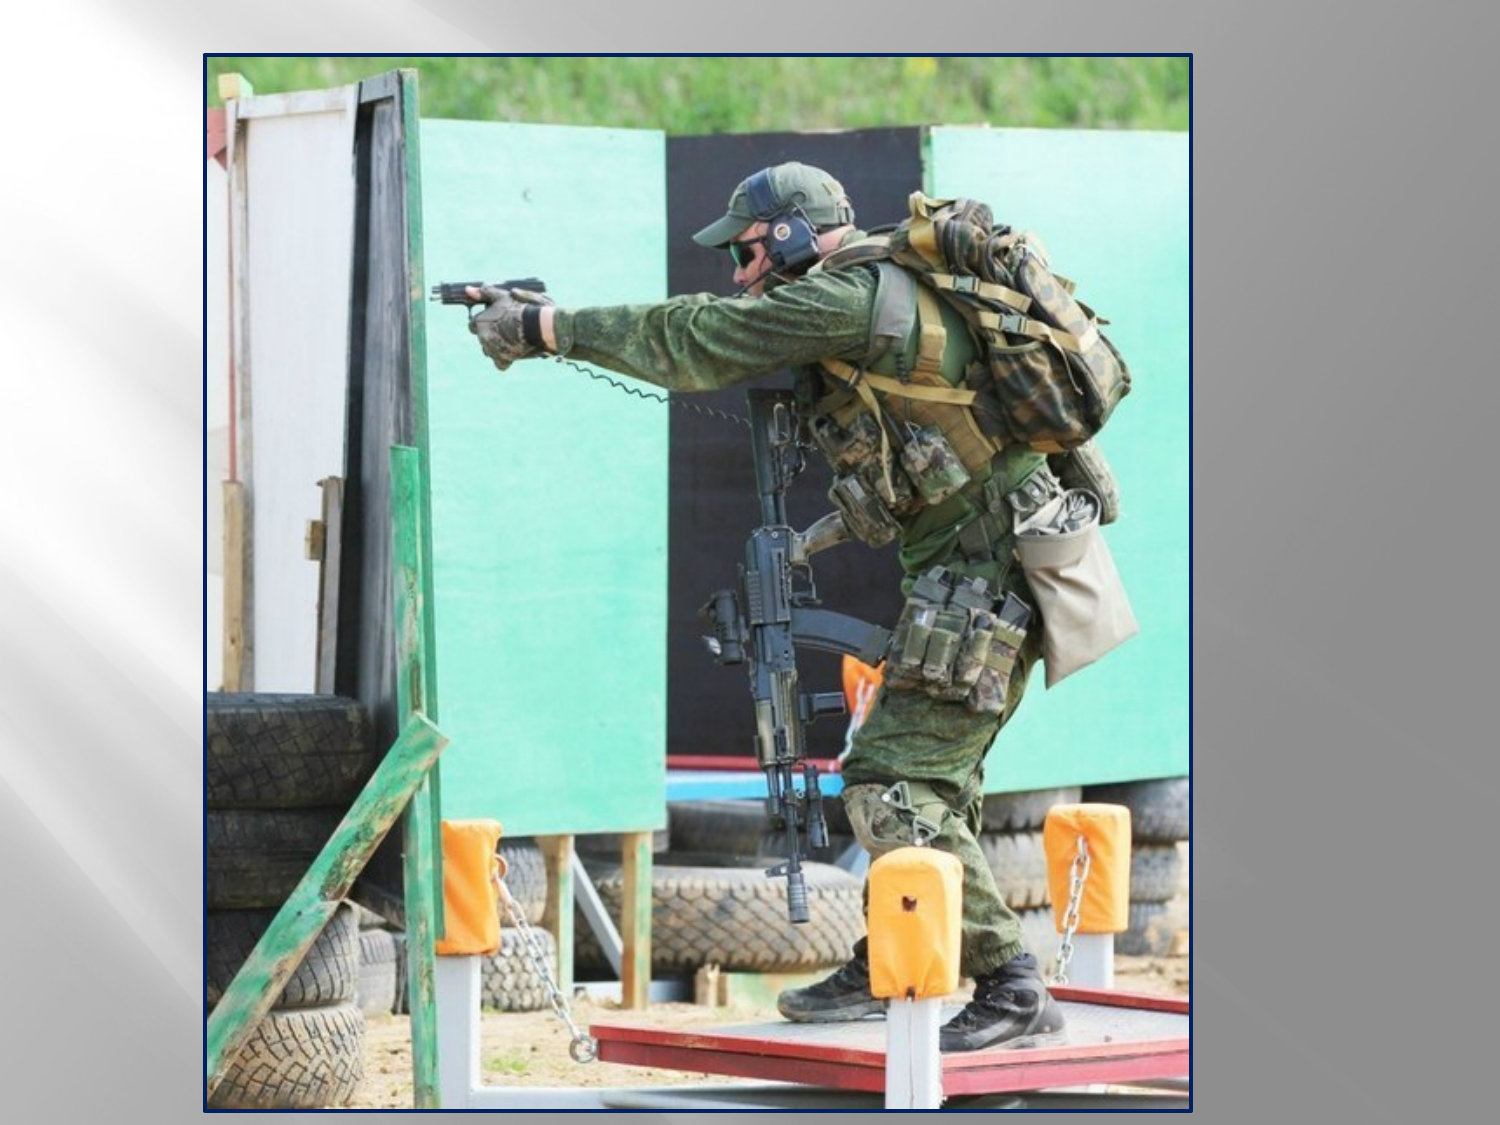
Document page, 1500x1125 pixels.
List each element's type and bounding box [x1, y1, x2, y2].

picture [206, 56, 1190, 1110]
